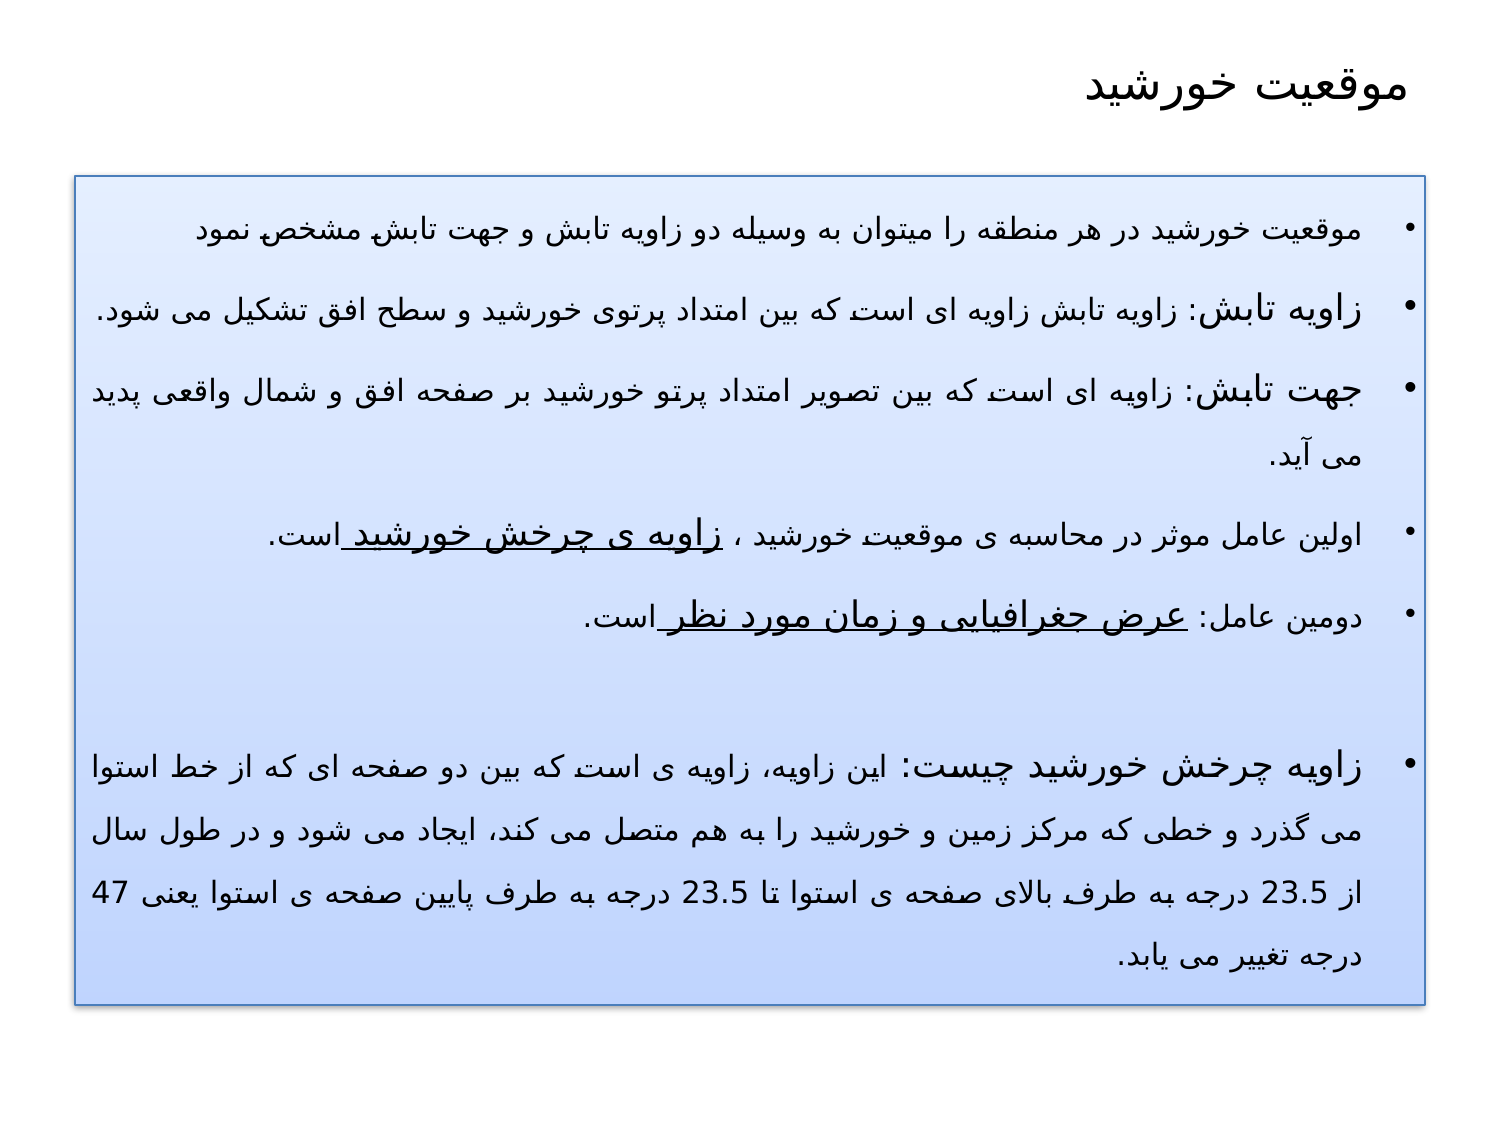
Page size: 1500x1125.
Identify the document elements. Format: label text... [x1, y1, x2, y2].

list موقعیت خورشید در هر منطقه را میتوان به وسیله دو زاویه تابش و جهت تابش مشخص نمود زاویه تابش: زاویه تابش زاویه ای است که بین امتداد پرتوی خورشید و سطح افق تشکیل می شود. جهت تابش: زاویه ای است که بین تصویر امتداد پرتو خورشید بر صفحه افق و شمال واقعی پدید می آید. اولین عامل موثر در محاسبه ی موقعیت خورشید ، زاویه ی چرخش خورشید است. دومین عامل: عرض جغرافیایی و زمان مورد نظر است. زاویه چرخش خورشید چیست: این زاویه، زاویه ی است که بین دو صفحه ای که از خط استوا می گذرد و خطی که مرکز زمین و خورشید را به هم متصل می کند، ایجاد می شود و در طول سال از 23.5 درجه به طرف بالای صفحه ی استوا تا 23.5 درجه به طرف پایین صفحه ی استوا یعنی 47 درجه تغییر می یابد. [74, 175, 1426, 1006]
title موقعیت خورشید [75, 45, 1425, 118]
